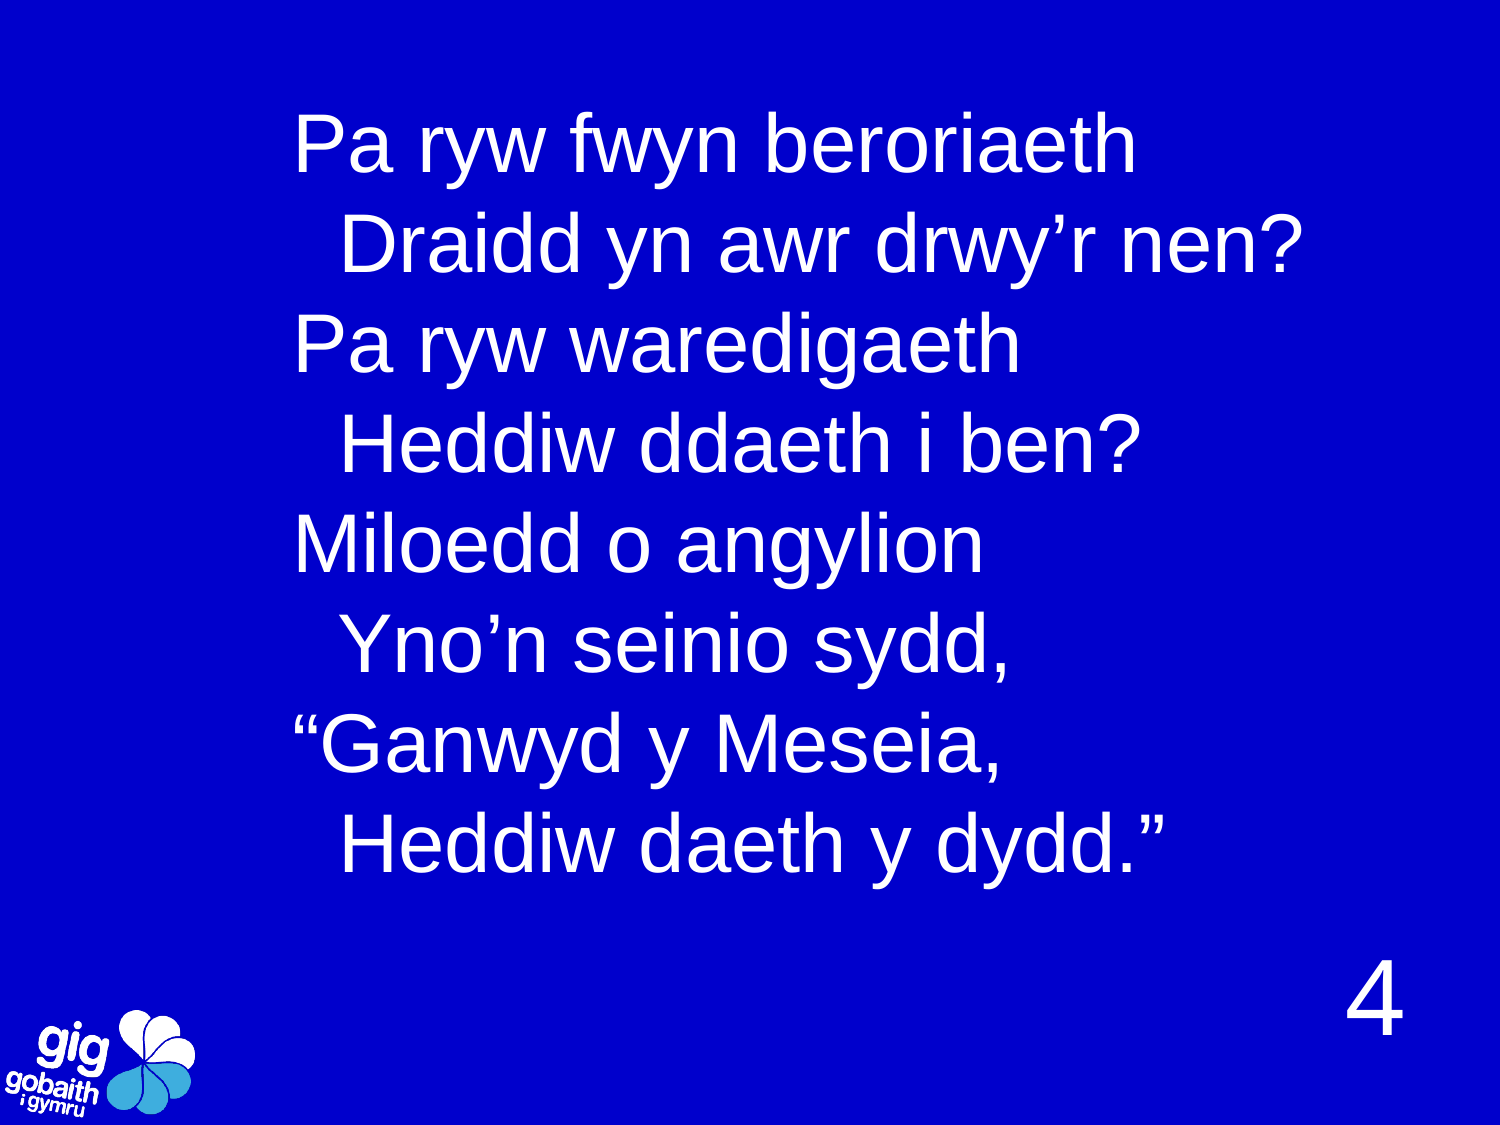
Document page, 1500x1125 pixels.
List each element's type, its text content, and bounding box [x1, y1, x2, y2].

text_box 4 [1330, 924, 1500, 1064]
title Pa ryw fwyn beroriaeth Draidd yn awr drwy’r nen? Pa ryw waredigaeth Heddiw ddaeth i ben? Miloedd o angylion Yno’n seinio sydd, “Ganwyd y Meseia, Heddiw daeth y dydd.” [277, 81, 1331, 1012]
picture [5, 1010, 195, 1118]
